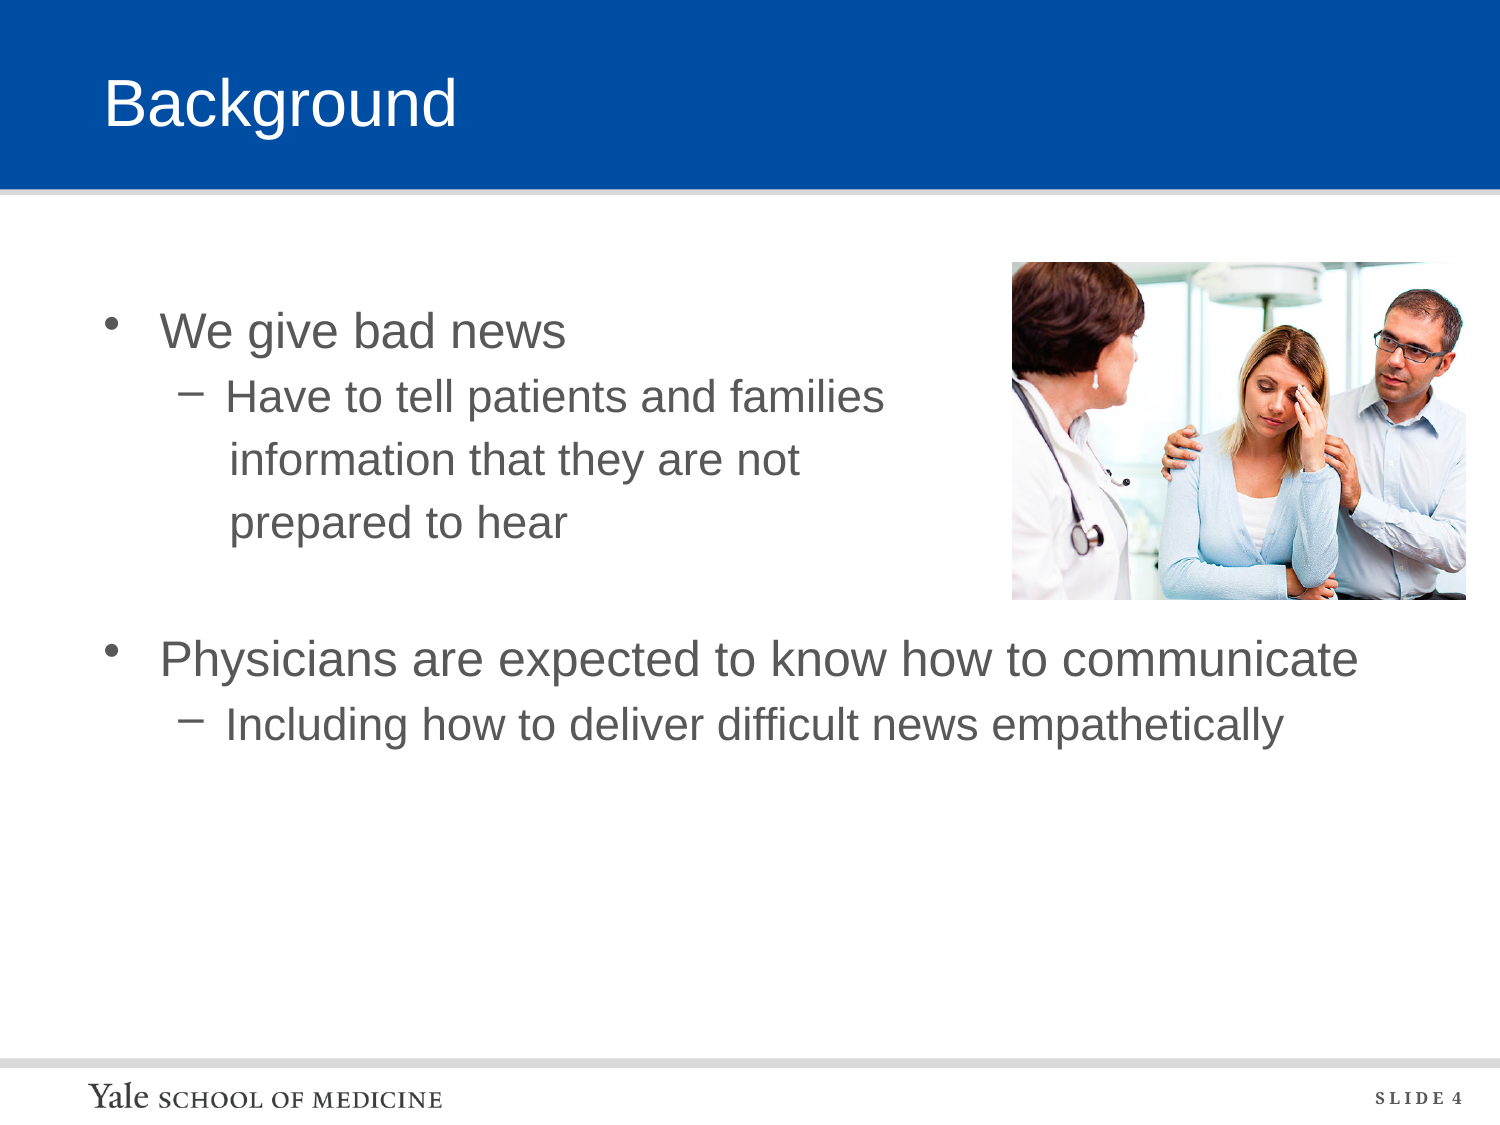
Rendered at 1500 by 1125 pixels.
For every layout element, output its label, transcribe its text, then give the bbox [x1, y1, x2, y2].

title Background [88, 24, 1424, 176]
picture [88, 1081, 442, 1108]
picture [1012, 262, 1466, 601]
list We give bad news Have to tell patients and families information that they are not prepared to hear Physicians are expected to know how to communicate Including how to deliver difficult news empathetically [88, 297, 1422, 1063]
